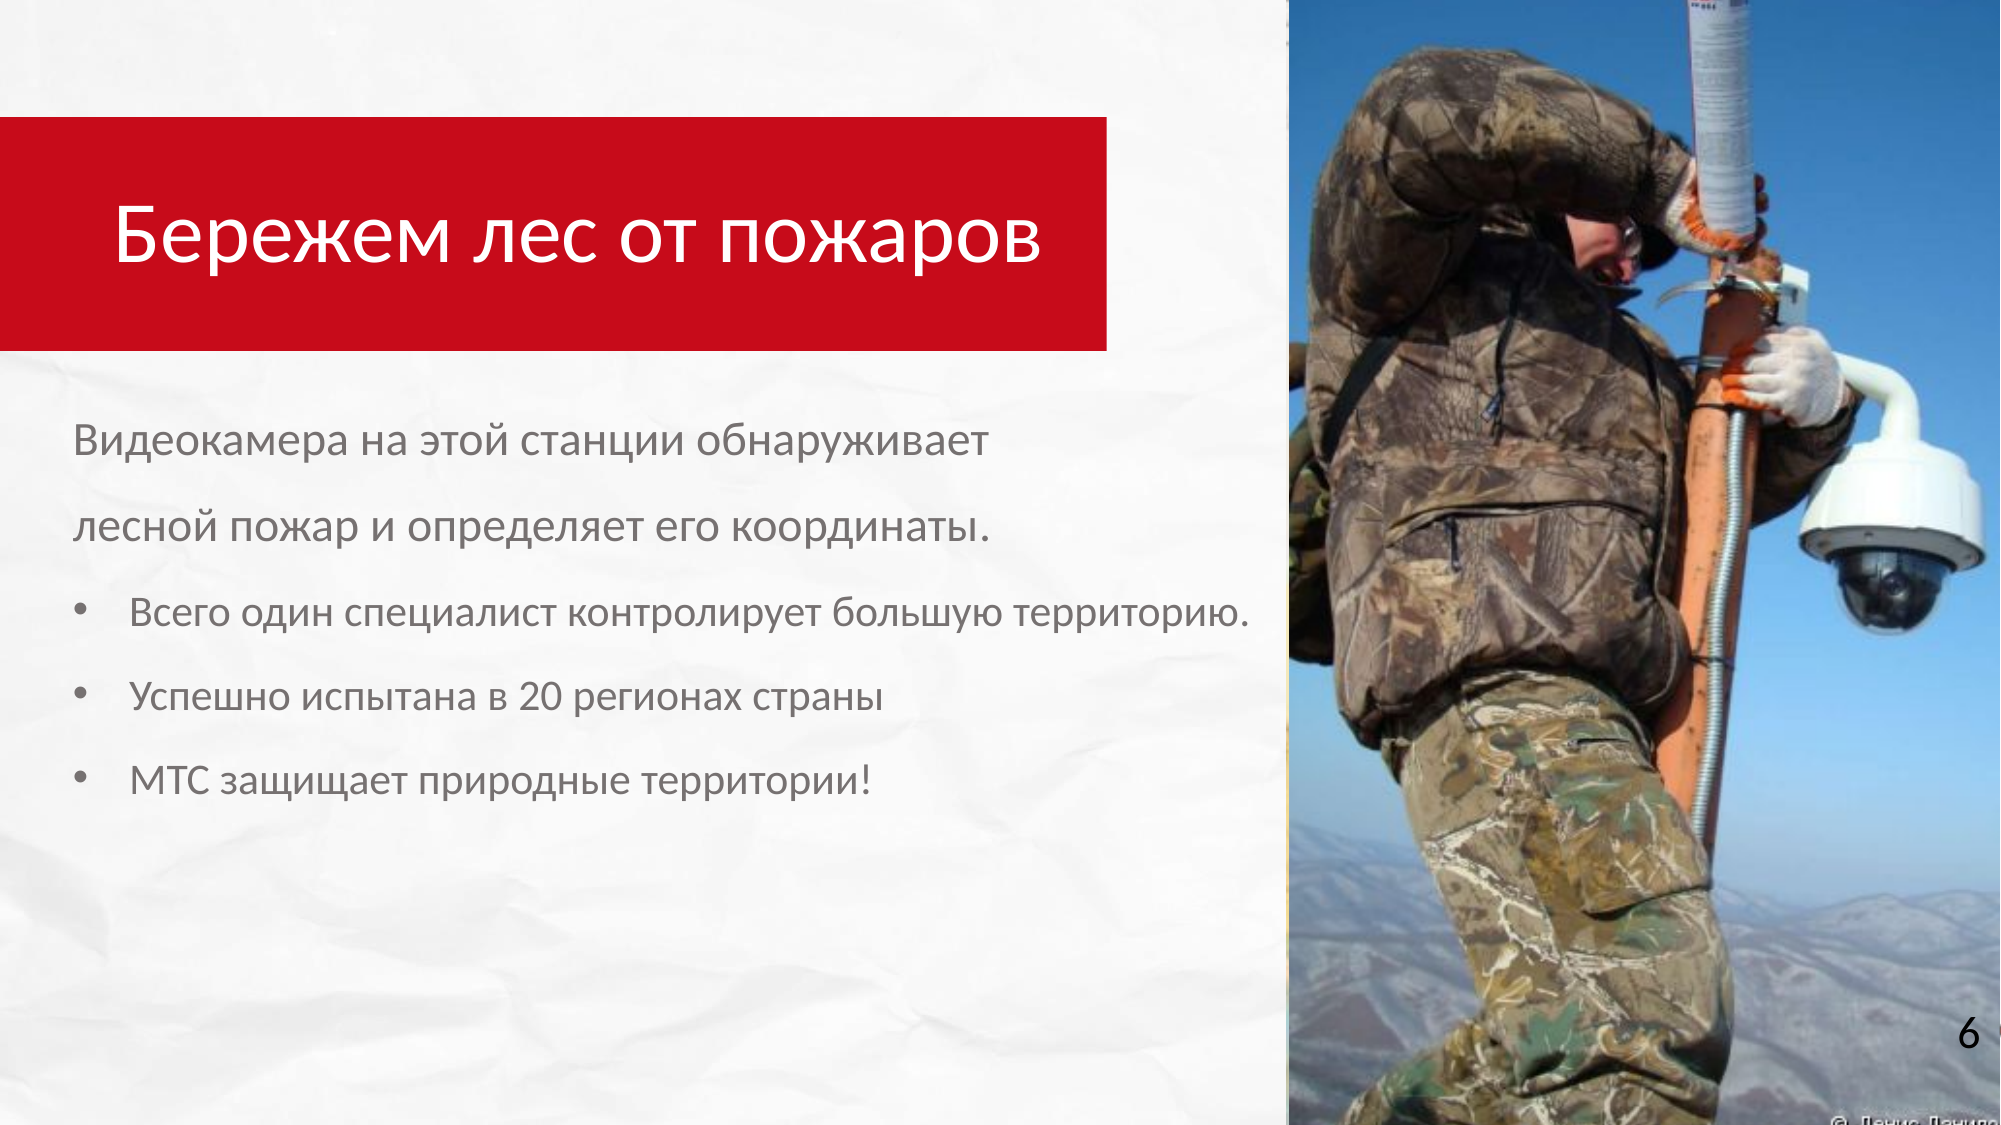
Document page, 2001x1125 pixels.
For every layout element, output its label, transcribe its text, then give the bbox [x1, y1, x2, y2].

picture [0, 0, 2001, 1125]
text_box Видеокамера на этой станции обнаруживает лесной пожар и определяет его координаты. Всего один специалист контролирует большую территорию. Успешно испытана в 20 регионах страны МТС защищает природные территории! [58, 321, 1276, 1061]
text_box Бережем лес от пожаров [0, 117, 1107, 351]
